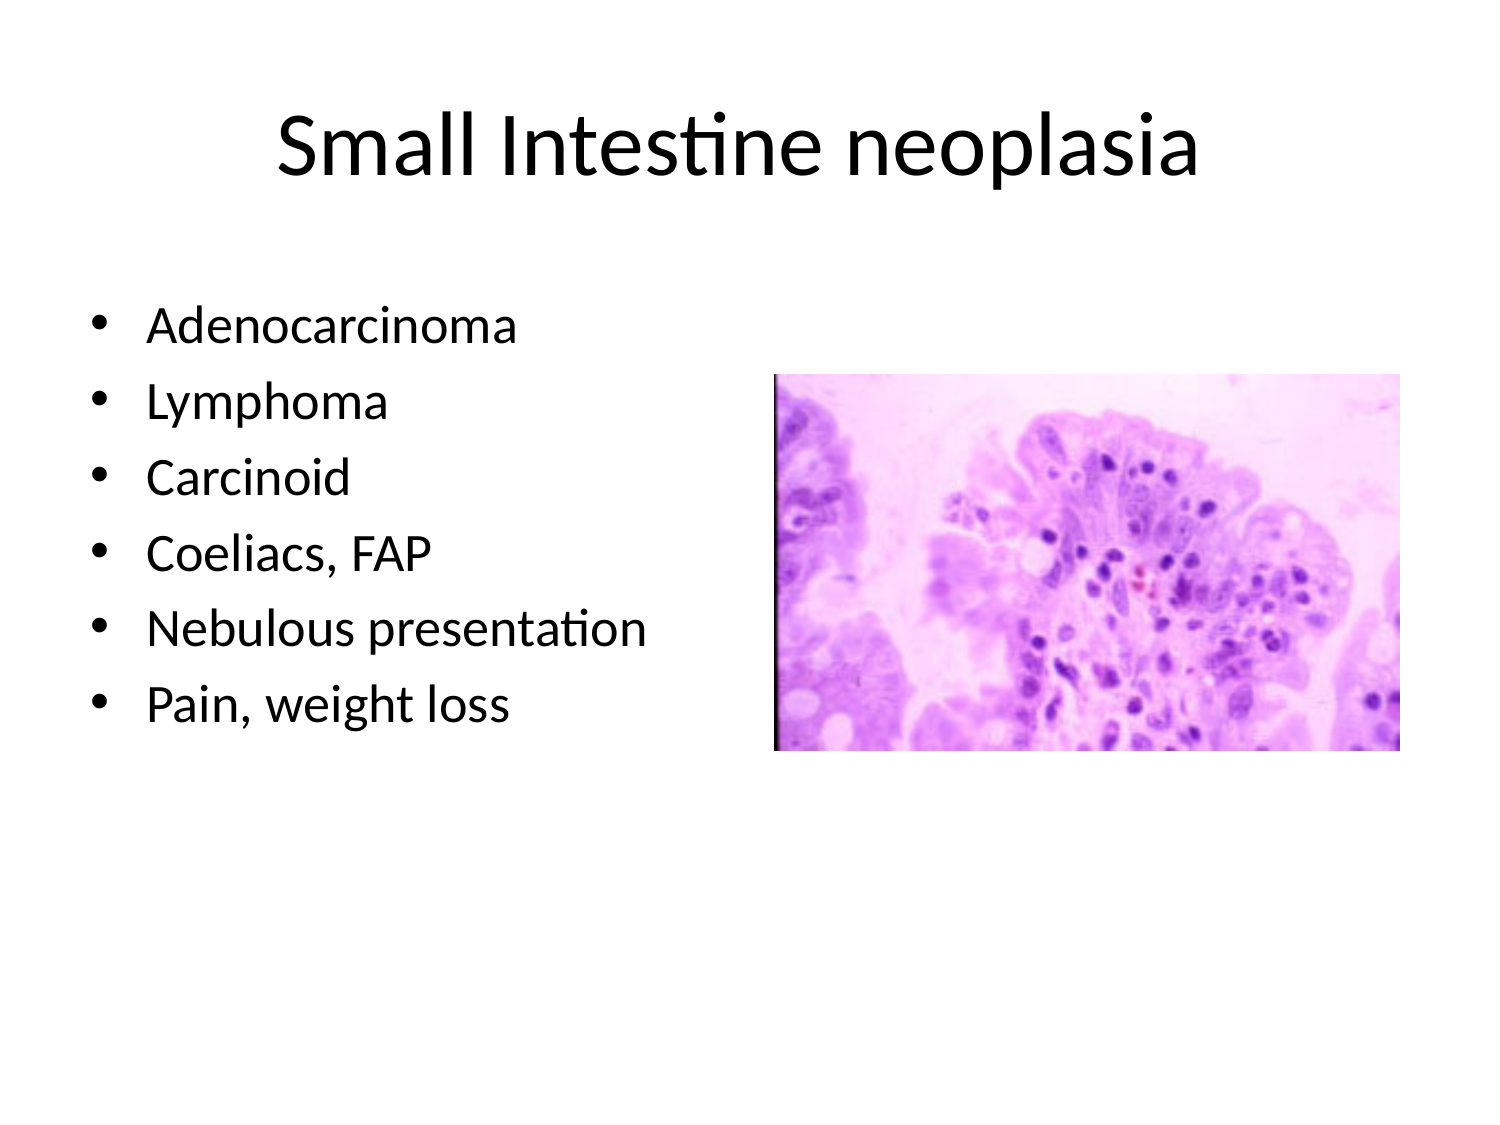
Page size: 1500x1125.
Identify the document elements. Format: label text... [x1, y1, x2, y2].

title Small Intestine neoplasia [74, 45, 1426, 233]
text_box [774, 374, 1401, 751]
list Adenocarcinoma Lymphoma Carcinoid Coeliacs, FAP Nebulous presentation Pain, weight loss [74, 281, 737, 1006]
